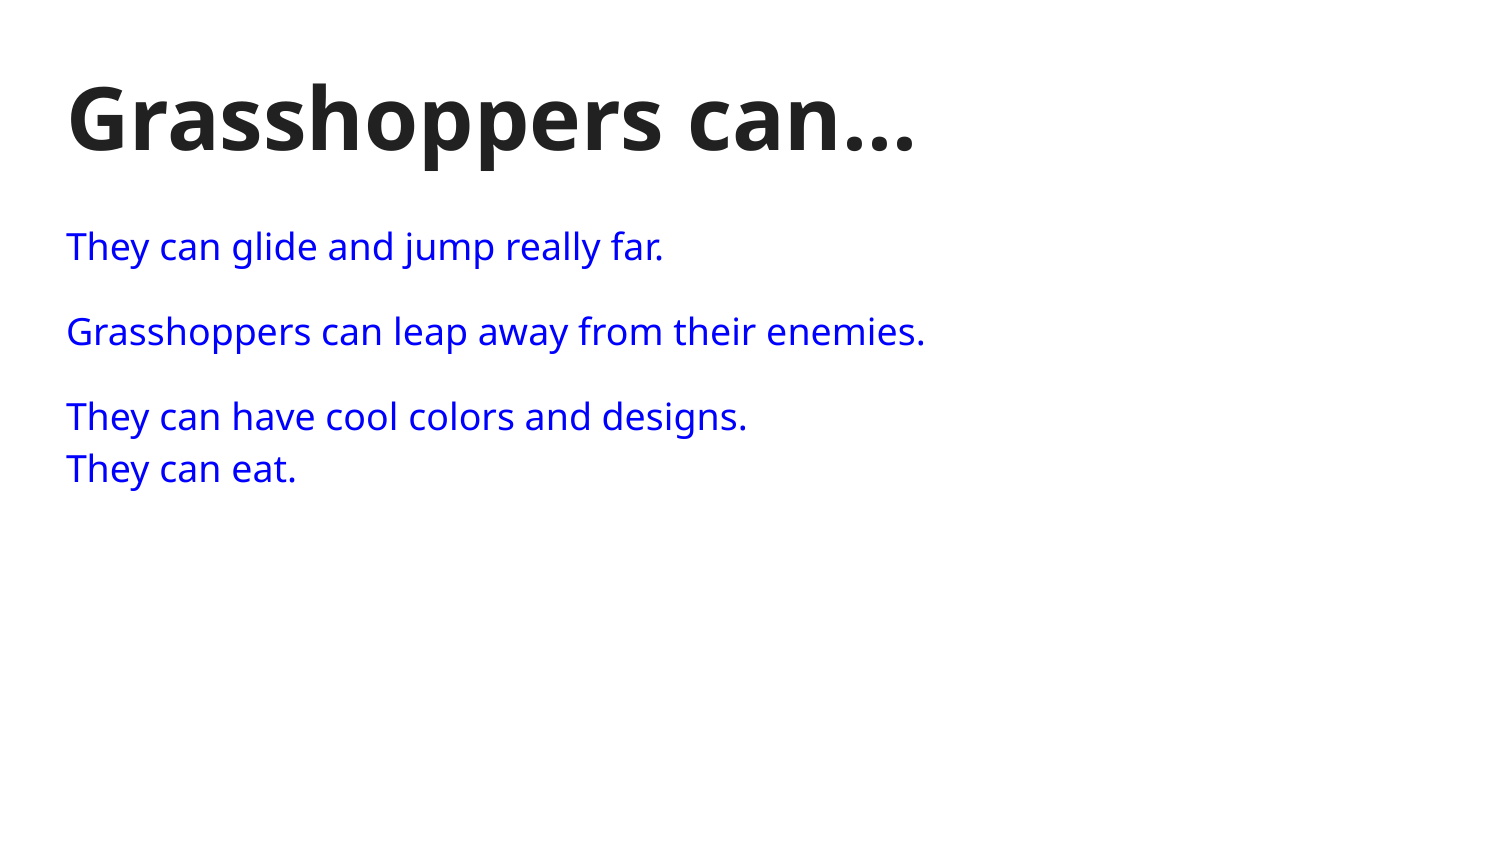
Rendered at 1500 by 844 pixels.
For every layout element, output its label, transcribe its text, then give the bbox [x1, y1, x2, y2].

title Grasshoppers can... [51, 48, 1449, 180]
list They can glide and jump really far. Grasshoppers can leap away from their enemies. They can have cool colors and designs. They can eat. [51, 201, 1449, 750]
